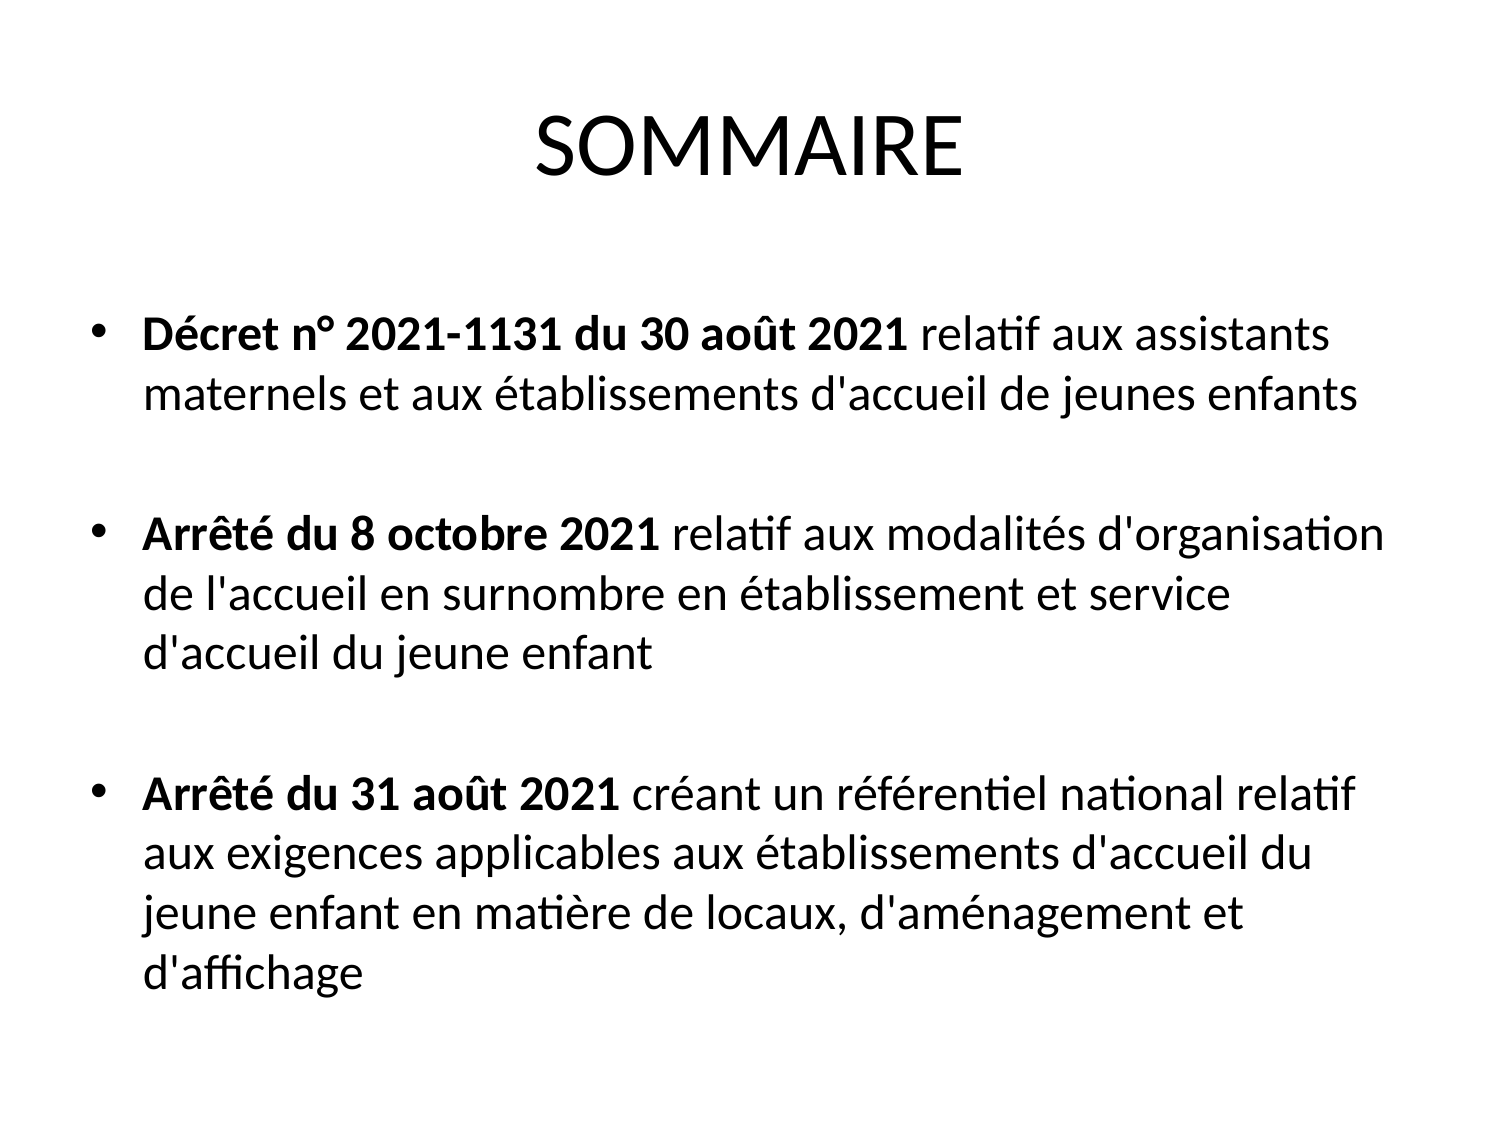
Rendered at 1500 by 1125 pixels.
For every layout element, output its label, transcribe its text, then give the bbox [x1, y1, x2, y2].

title SOMMAIRE [75, 45, 1425, 233]
list Décret n° 2021-1131 du 30 août 2021 relatif aux assistants maternels et aux établissements d'accueil de jeunes enfants Arrêté du 8 octobre 2021 relatif aux modalités d'organisation de l'accueil en surnombre en établissement et service d'accueil du jeune enfant Arrêté du 31 août 2021 créant un référentiel national relatif aux exigences applicables aux établissements d'accueil du jeune enfant en matière de locaux, d'aménagement et d'affichage [75, 292, 1425, 1015]
